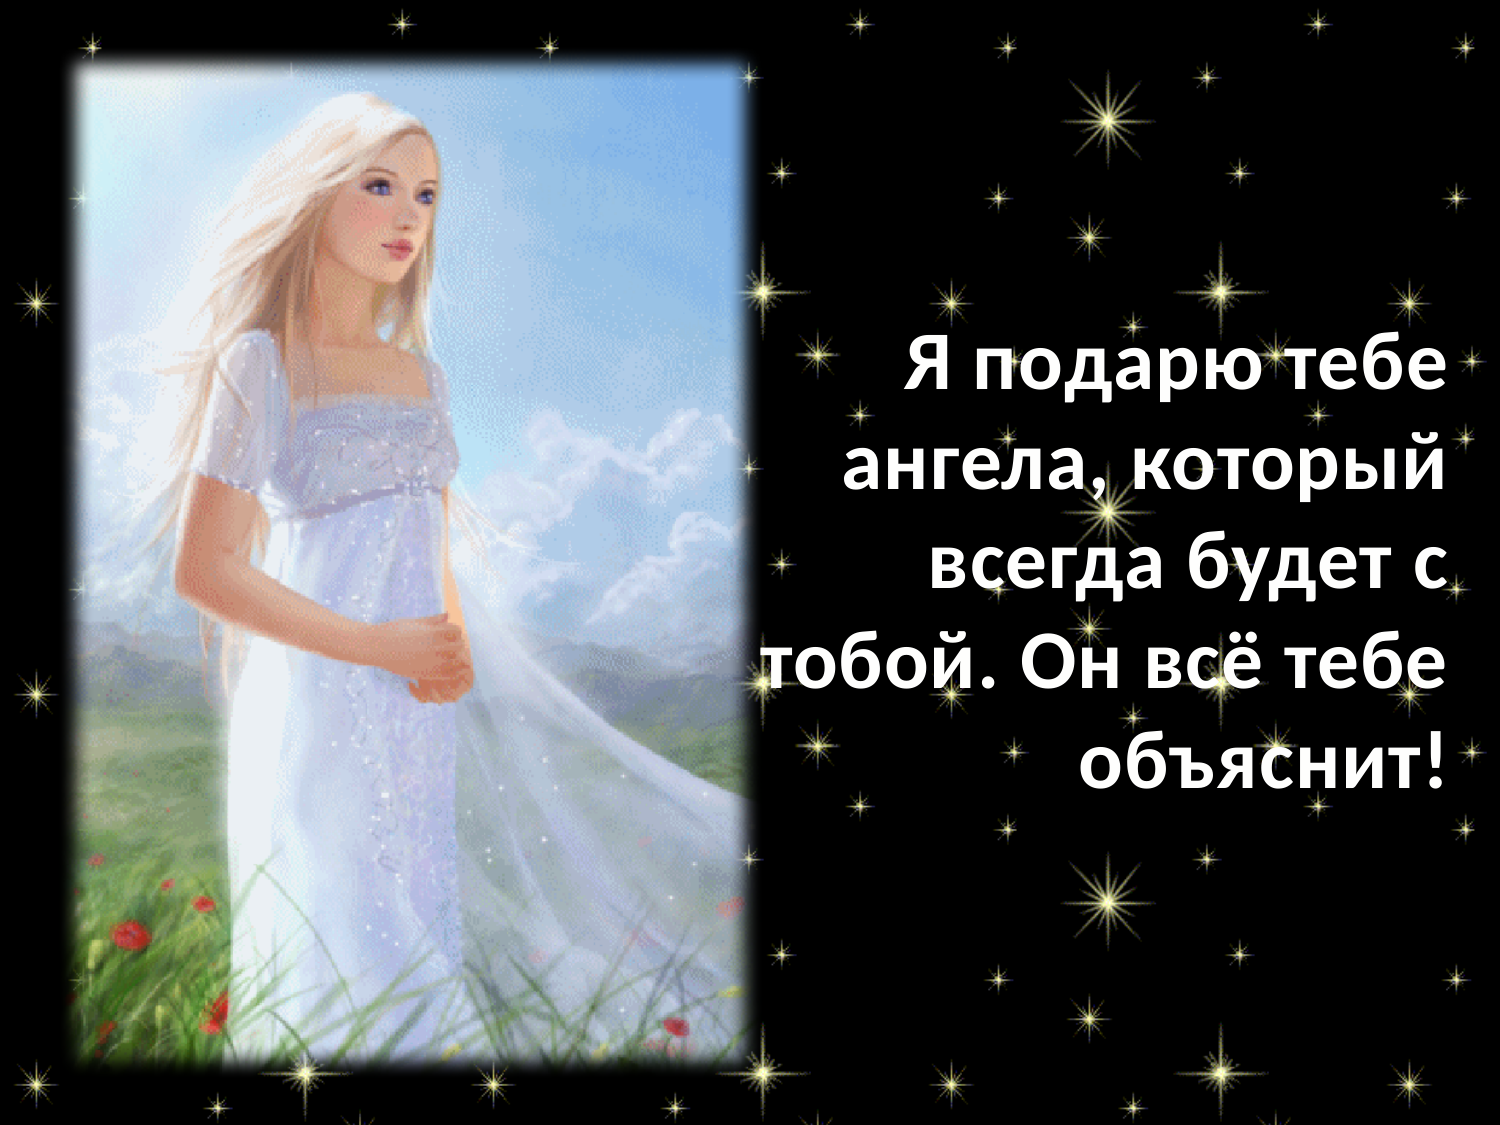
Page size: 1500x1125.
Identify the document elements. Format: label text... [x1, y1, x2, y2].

picture [0, 0, 1500, 1125]
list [58, 46, 763, 1079]
title Я подарю тебе ангела, который всегда будет с тобой. Он всё тебе объяснит! [760, 45, 1465, 1067]
